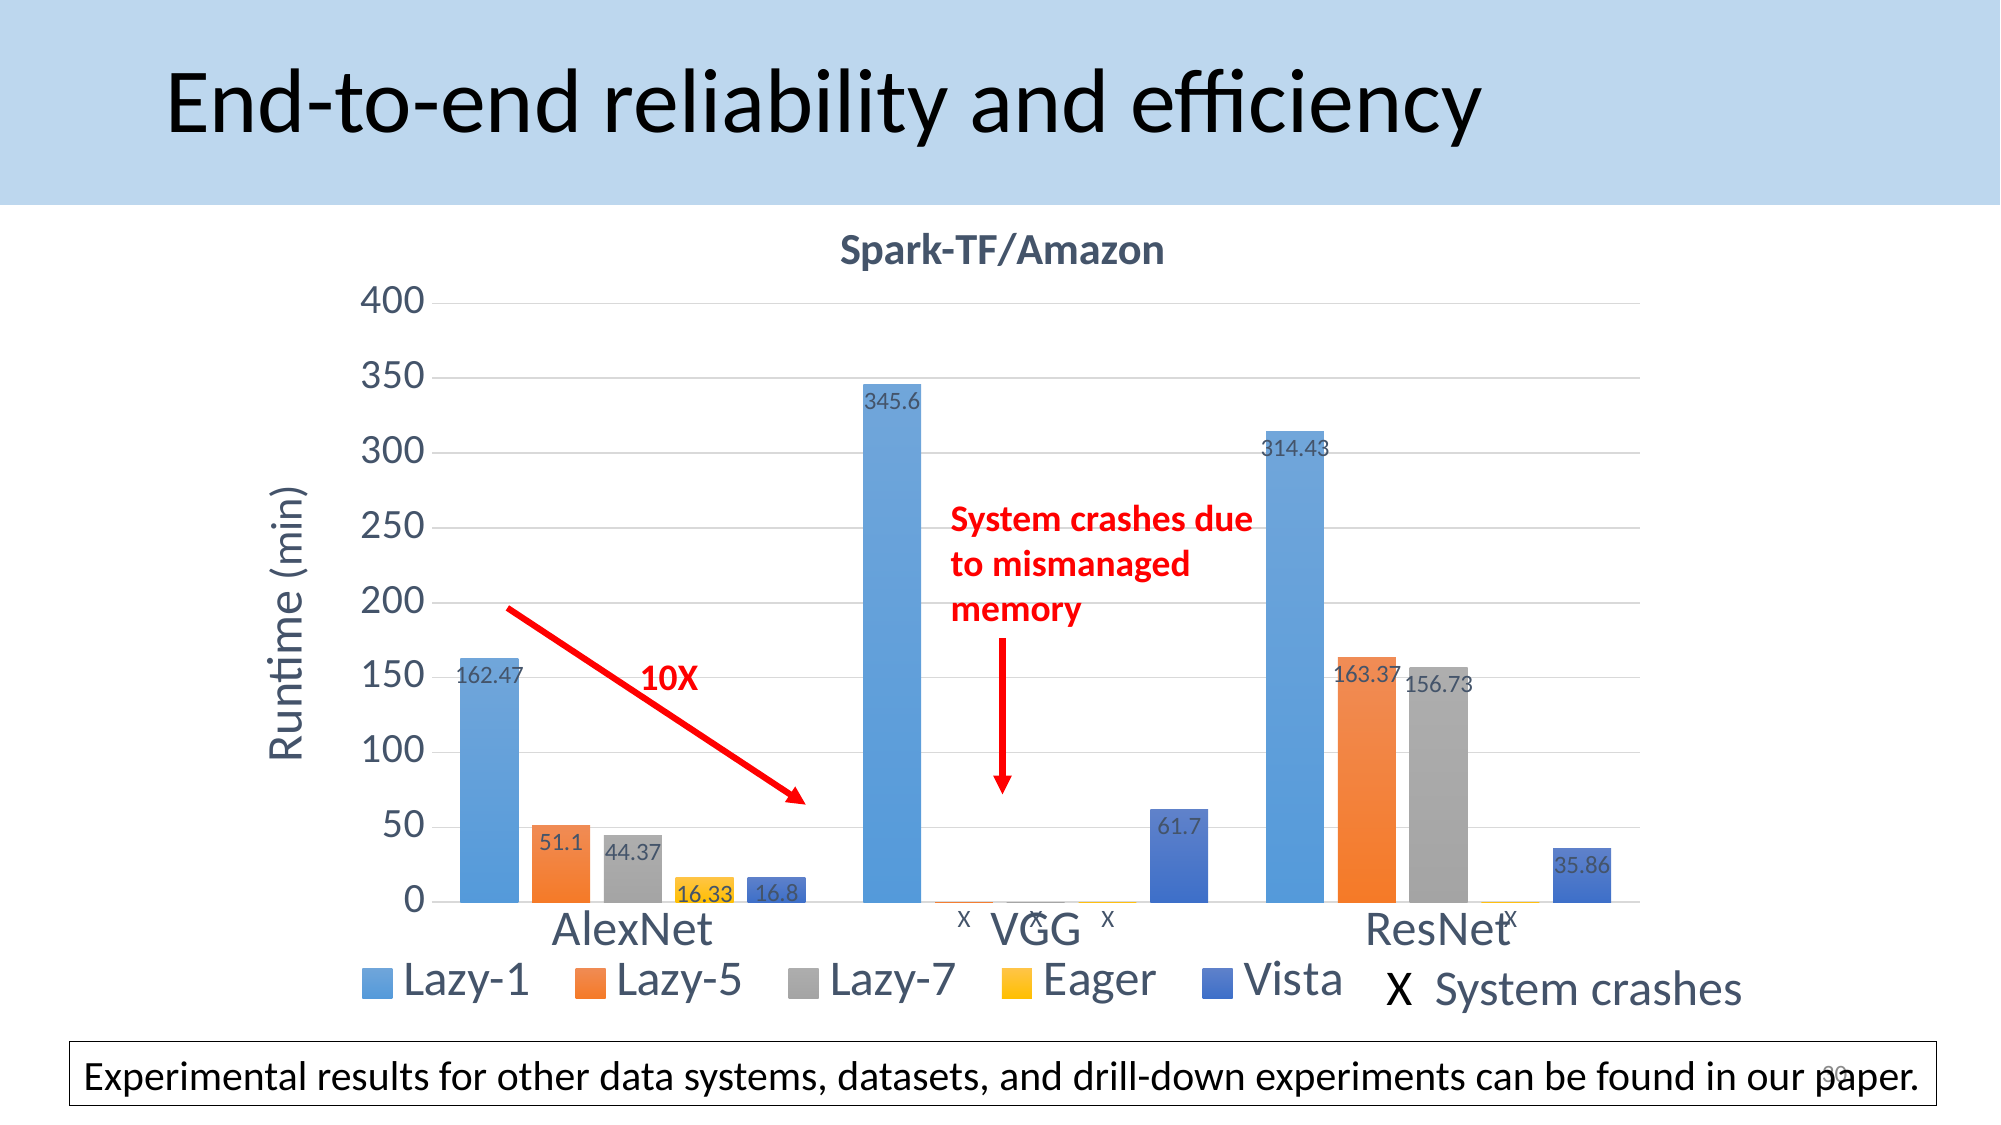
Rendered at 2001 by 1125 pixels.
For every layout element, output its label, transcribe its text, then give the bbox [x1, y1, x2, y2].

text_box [934, 486, 1270, 795]
text_box X System crashes [1667, 947, 1758, 1023]
chart [333, 168, 1667, 1058]
text_box Experimental results for other data systems, datasets, and drill-down experiments can be found in our paper. [69, 1041, 1937, 1106]
text_box Runtime (min) [244, 469, 319, 778]
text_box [507, 607, 806, 805]
slide_number 30 [1412, 1042, 1863, 1103]
title End-to-end reliability and efficiency [0, 0, 2000, 205]
